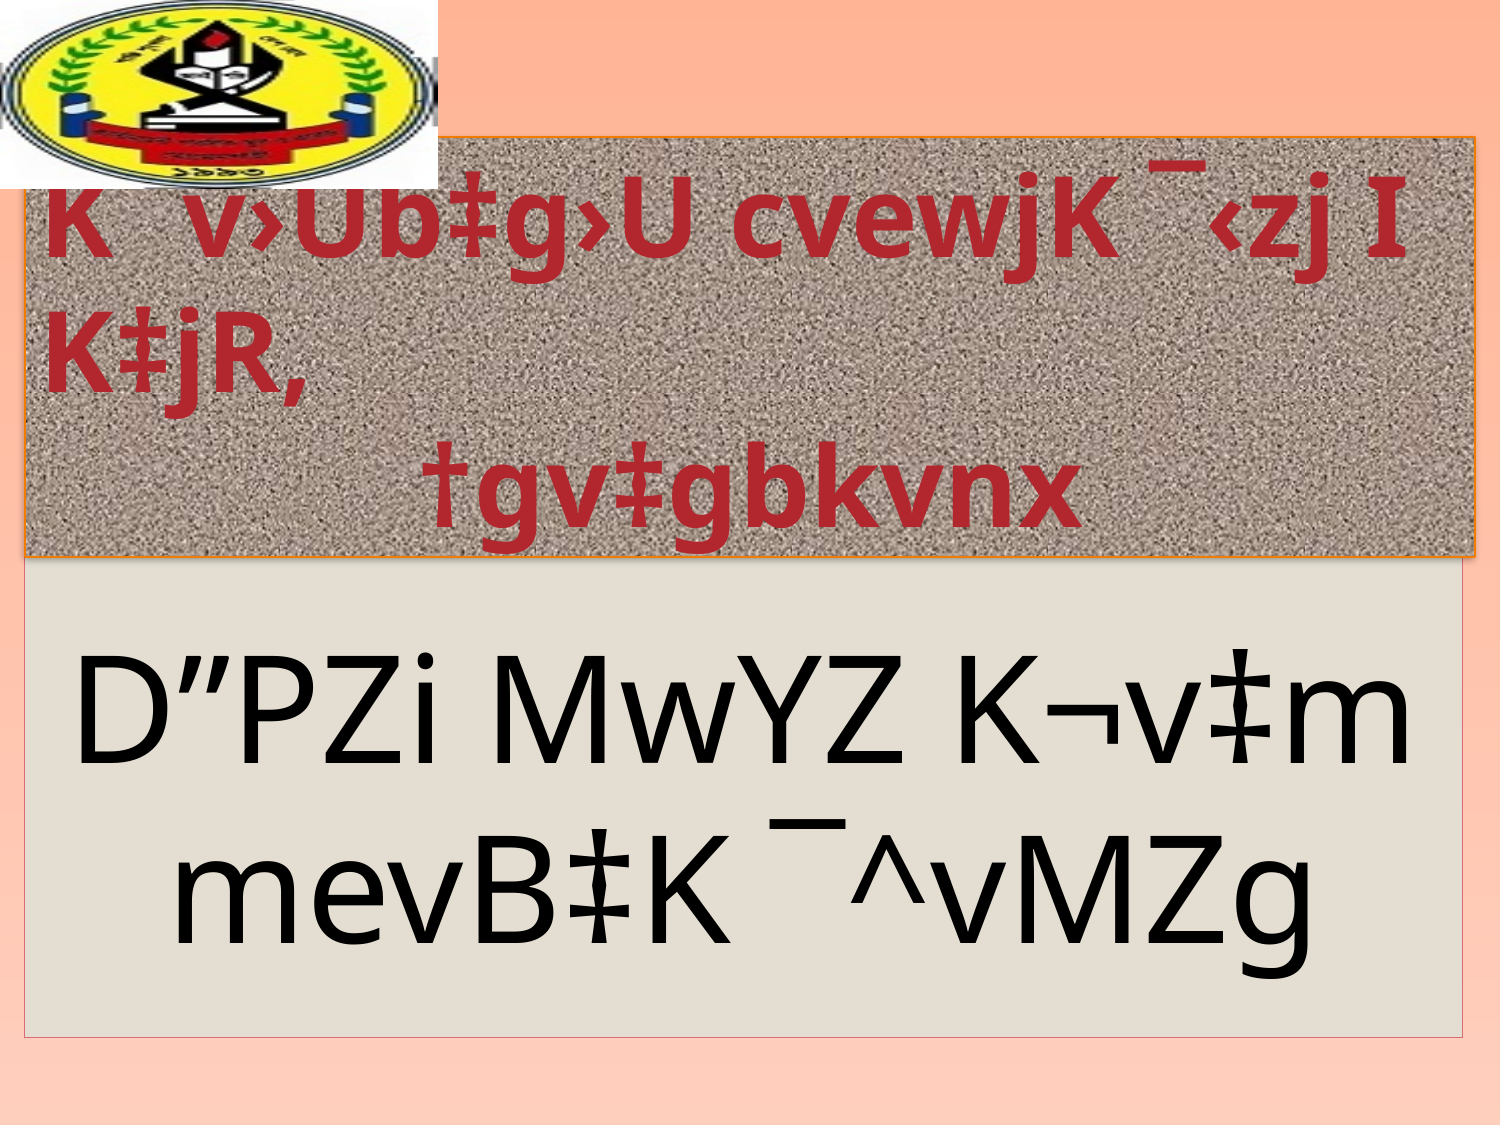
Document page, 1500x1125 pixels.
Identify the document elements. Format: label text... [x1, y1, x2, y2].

list D”PZi MwYZ K¬v‡m mevB‡K ¯^vMZg [24, 564, 1463, 1038]
text_box K¨v›Ub‡g›U cvewjK ¯‹zj I K‡jR, †gv‡gbkvnx [24, 136, 1476, 558]
picture [0, 0, 438, 190]
